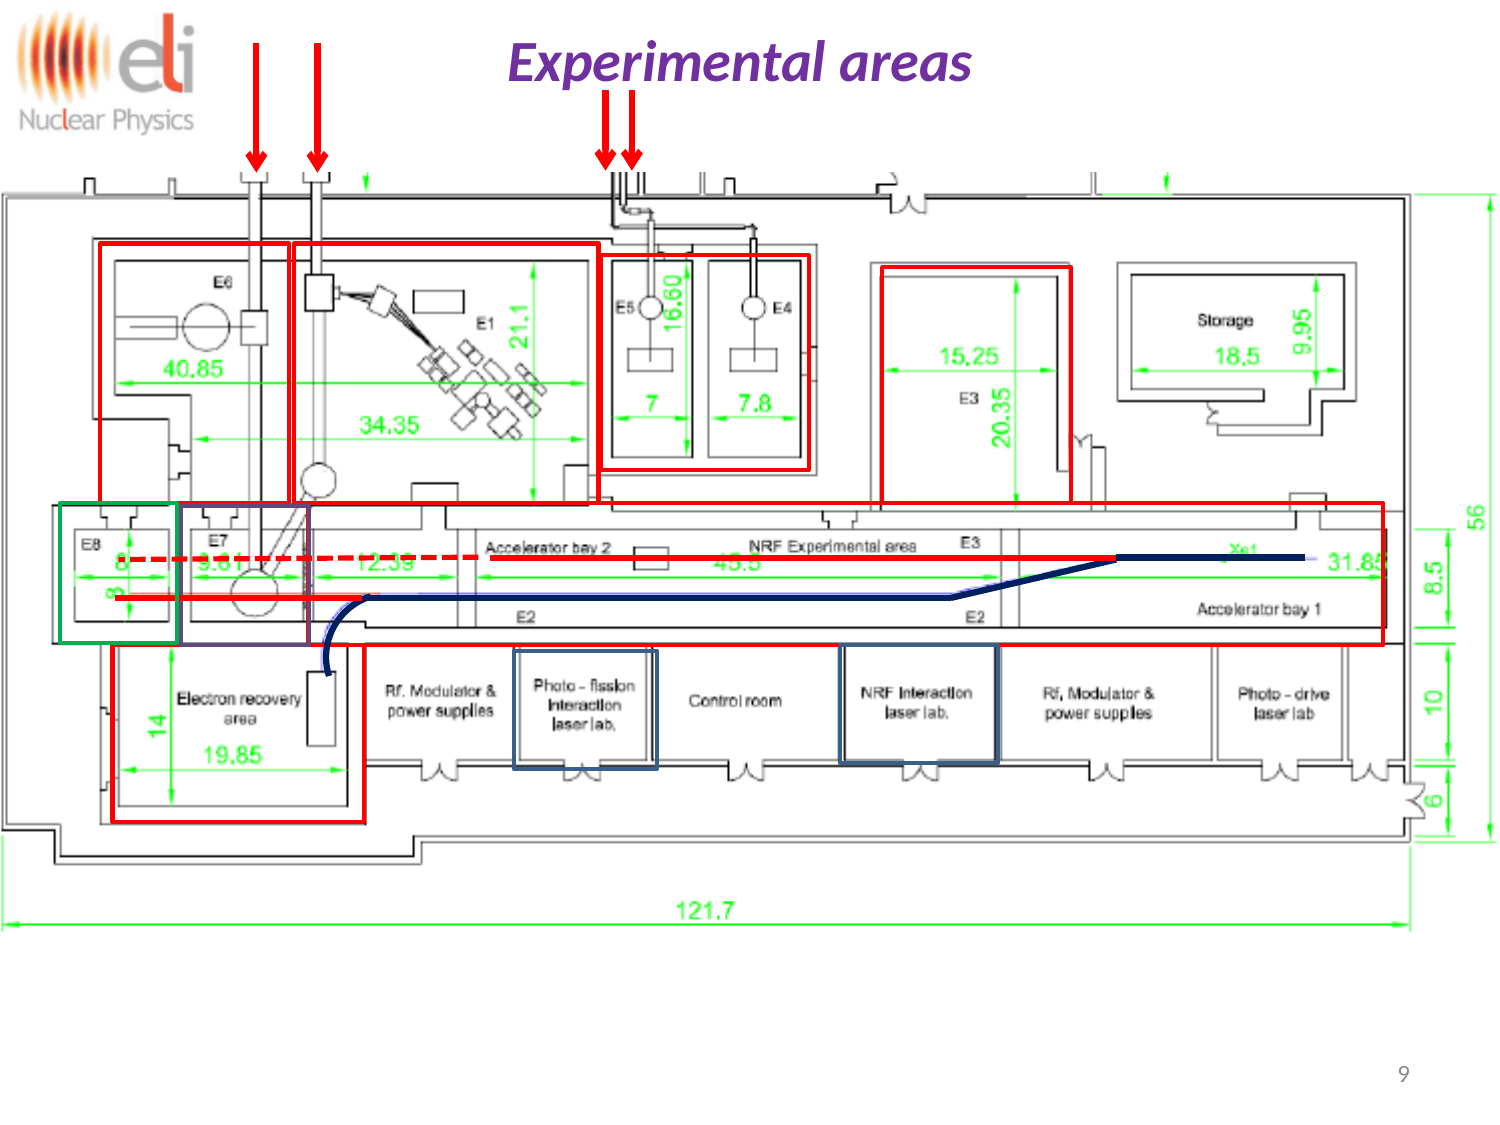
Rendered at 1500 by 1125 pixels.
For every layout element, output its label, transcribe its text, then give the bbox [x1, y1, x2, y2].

picture [0, 2, 206, 136]
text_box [118, 556, 479, 560]
text_box Experimental areas [492, 16, 989, 101]
slide_number 9 [1074, 1042, 1425, 1103]
picture [0, 172, 1500, 942]
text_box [325, 557, 1306, 720]
